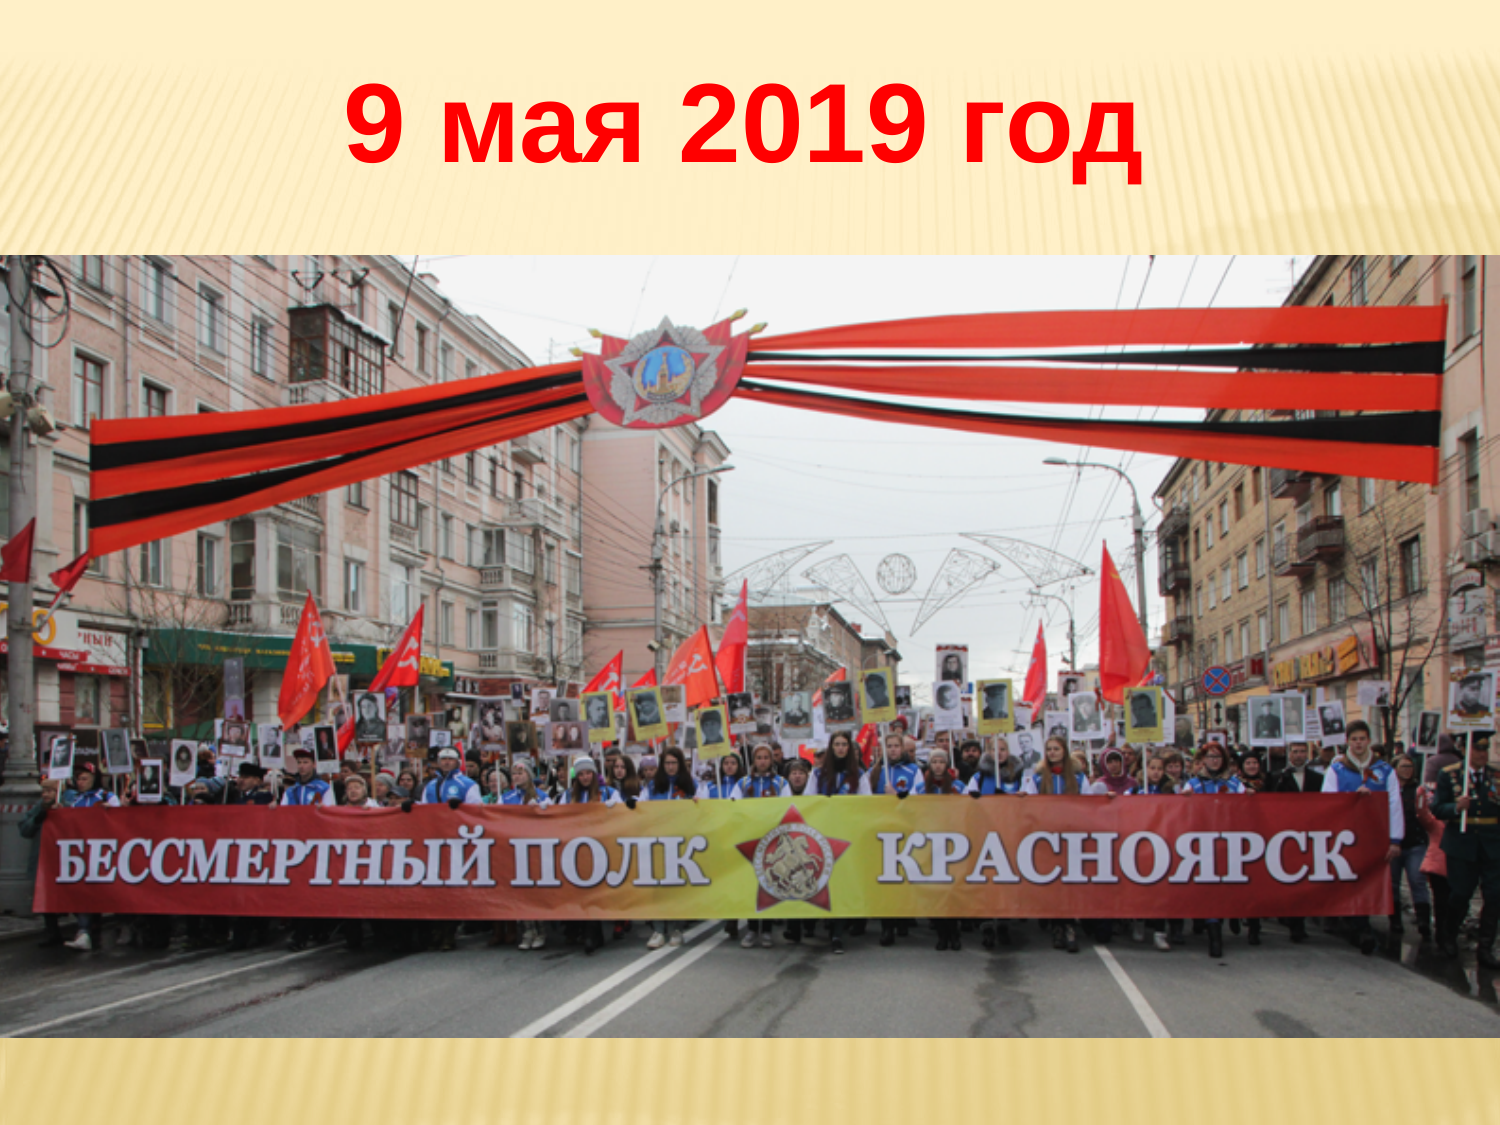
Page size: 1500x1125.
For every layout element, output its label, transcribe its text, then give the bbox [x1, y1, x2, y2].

text_box 9 мая 2019 год [328, 42, 1160, 193]
picture [0, 254, 1500, 1038]
